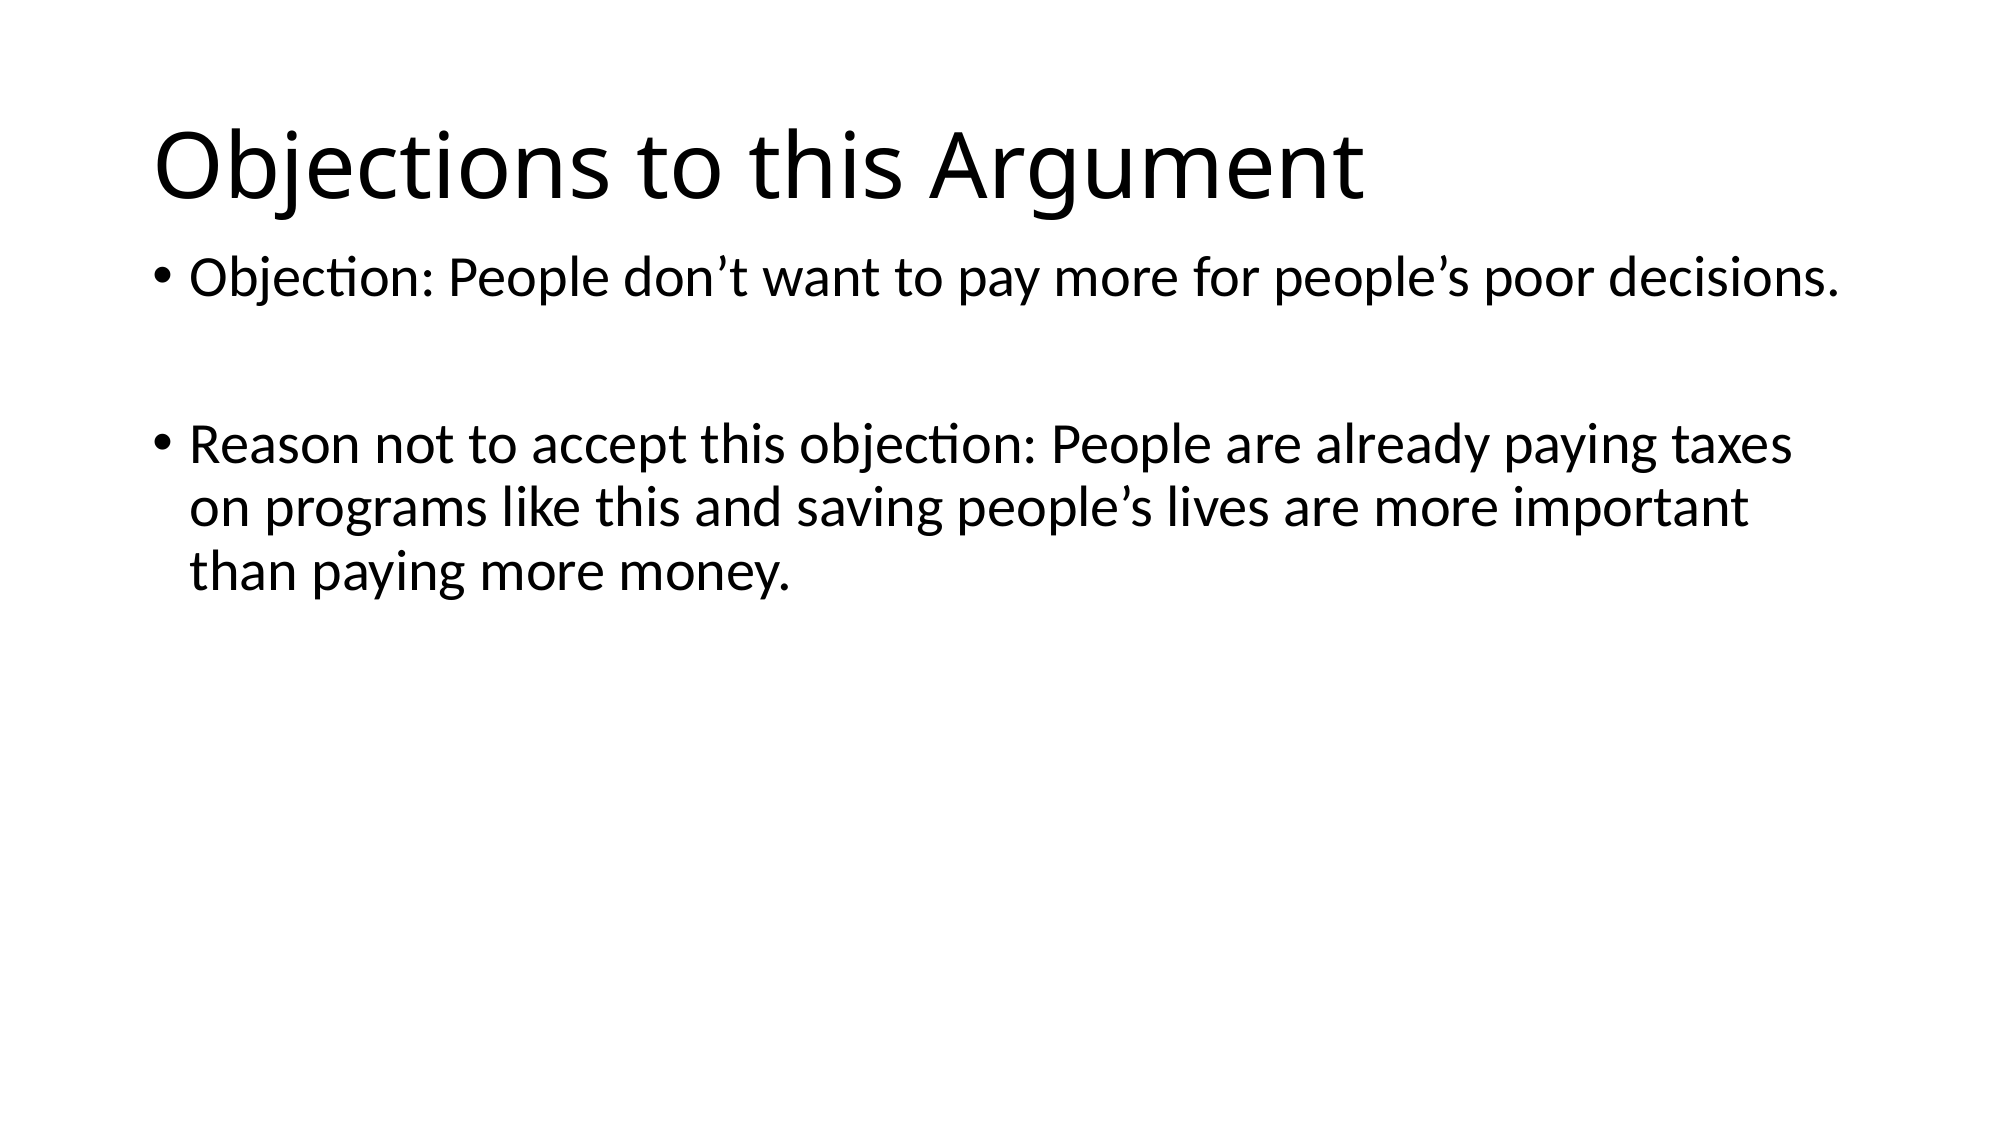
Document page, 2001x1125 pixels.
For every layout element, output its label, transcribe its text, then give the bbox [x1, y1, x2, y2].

title Objections to this Argument [137, 59, 1863, 238]
list Objection: People don’t want to pay more for people’s poor decisions. Reason not to accept this objection: People are already paying taxes on programs like this and saving people’s lives are more important than paying more money. [137, 238, 1863, 953]
